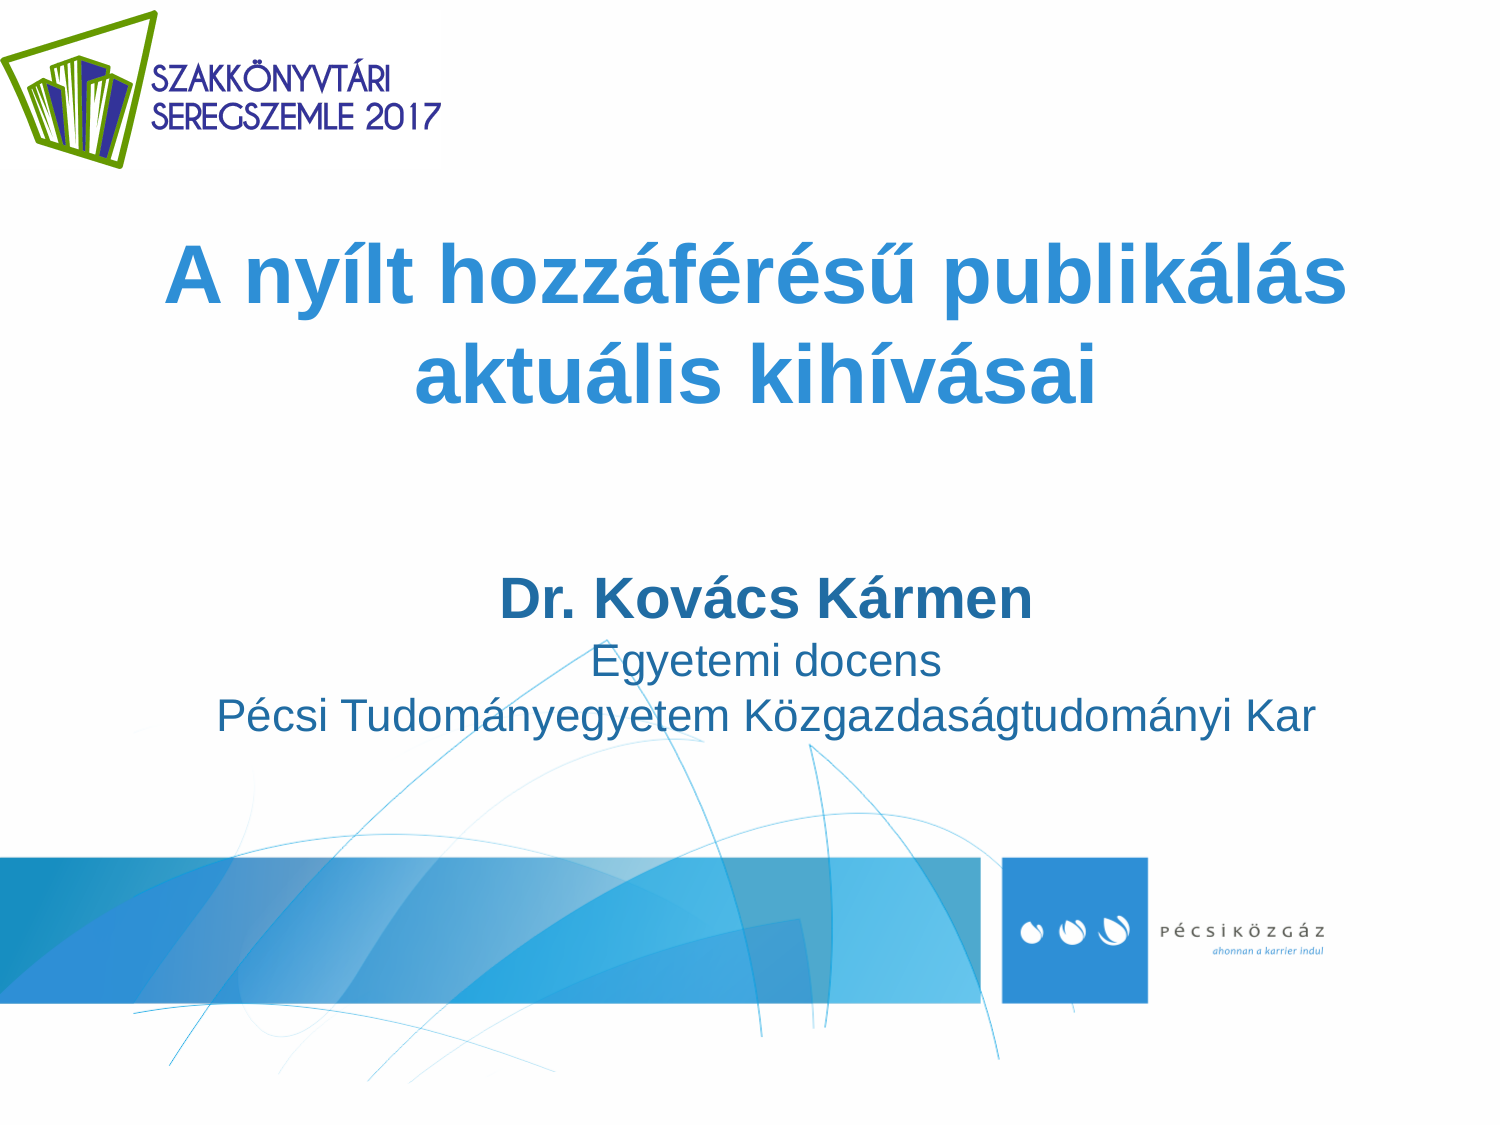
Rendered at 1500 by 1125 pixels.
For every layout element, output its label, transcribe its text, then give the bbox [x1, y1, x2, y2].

subtitle Dr. Kovács Kármen Egyetemi docens Pécsi Tudományegyetem Közgazdaságtudományi Kar [173, 555, 1360, 745]
title A nyílt hozzáférésű publikálás aktuális kihívásai [51, 220, 1463, 401]
picture [0, 0, 1500, 1125]
